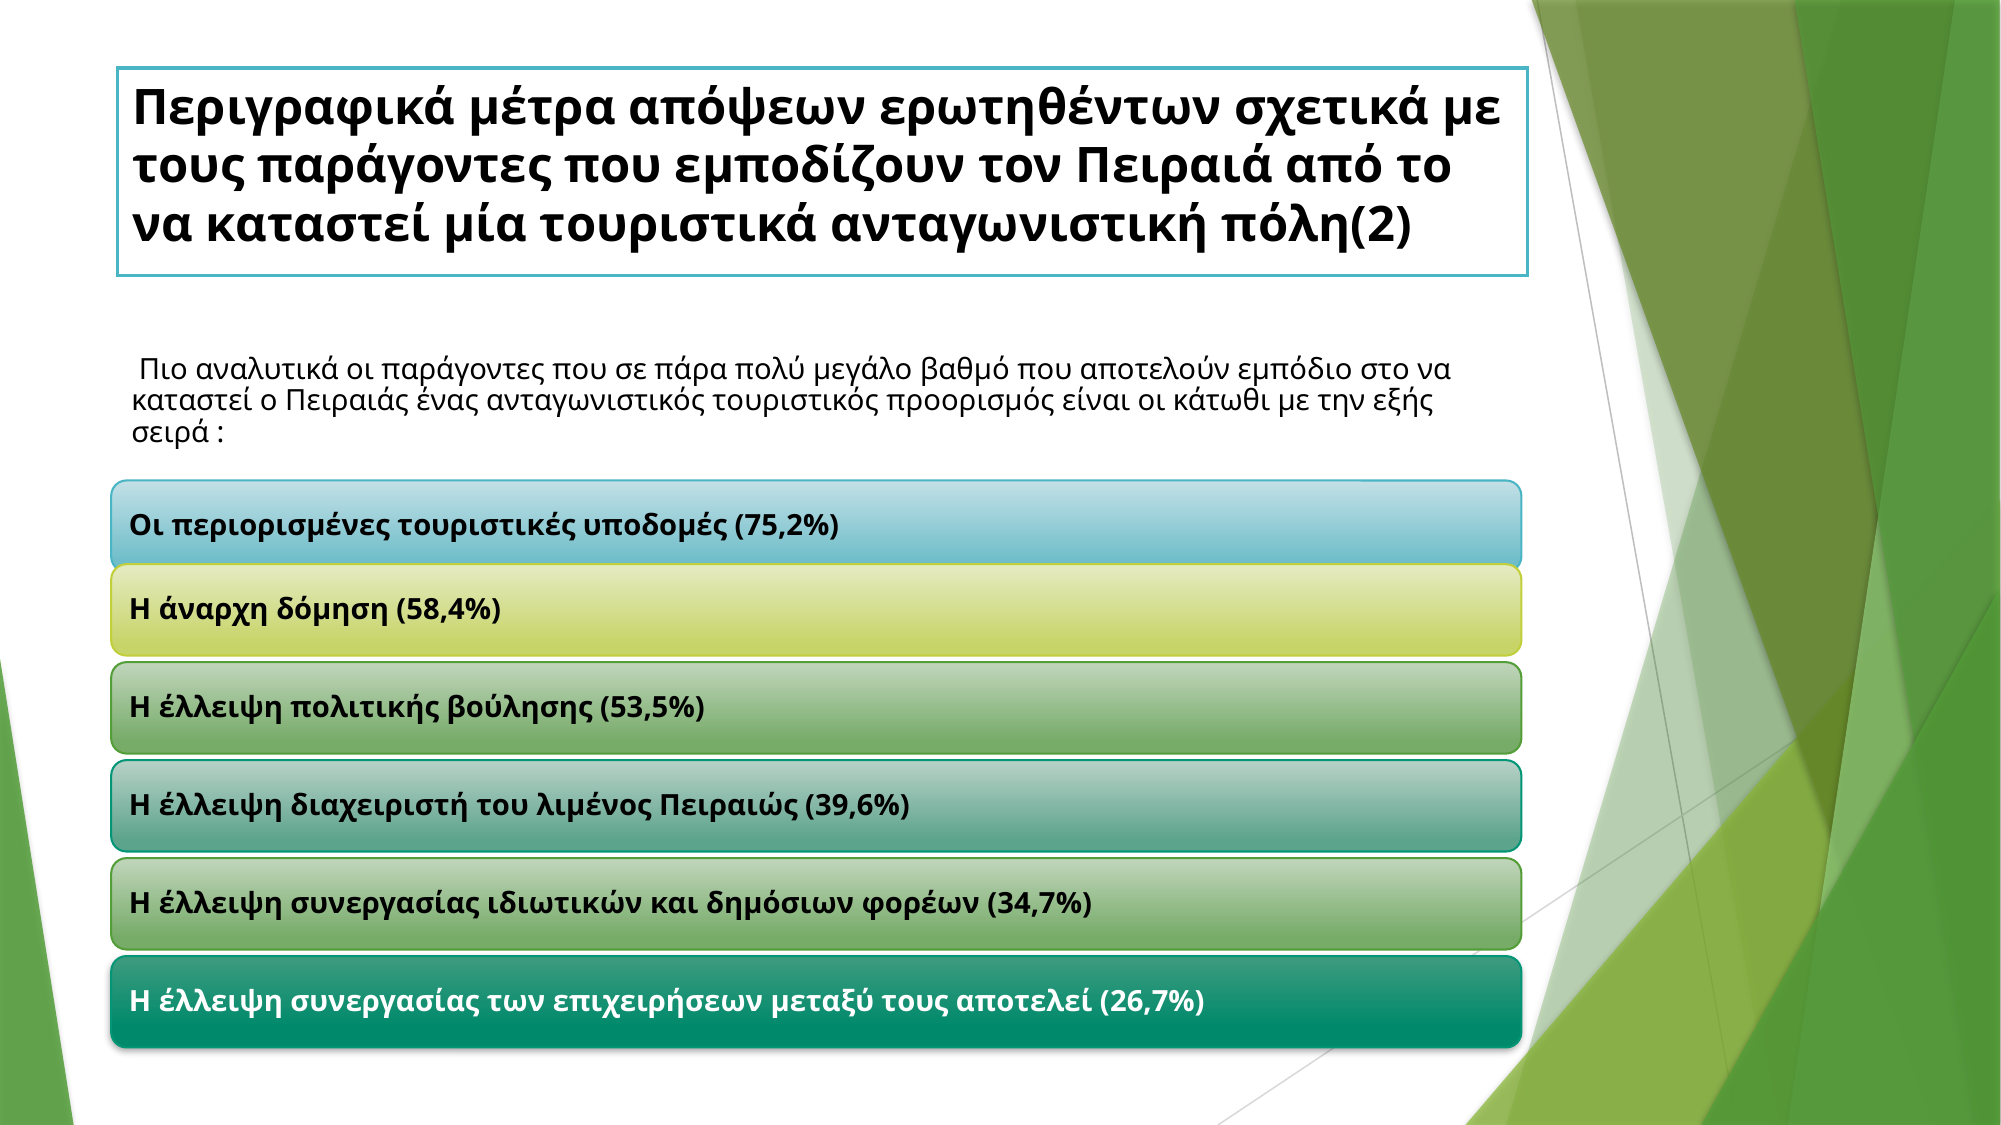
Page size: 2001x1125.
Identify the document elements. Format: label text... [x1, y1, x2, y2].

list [110, 319, 1522, 1072]
title Περιγραφικά μέτρα απόψεων ερωτηθέντων σχετικά με τους παράγοντες που εμποδίζουν τον Πειραιά από το να καταστεί μία τουριστικά ανταγωνιστική πόλη(2) [116, 66, 1529, 277]
